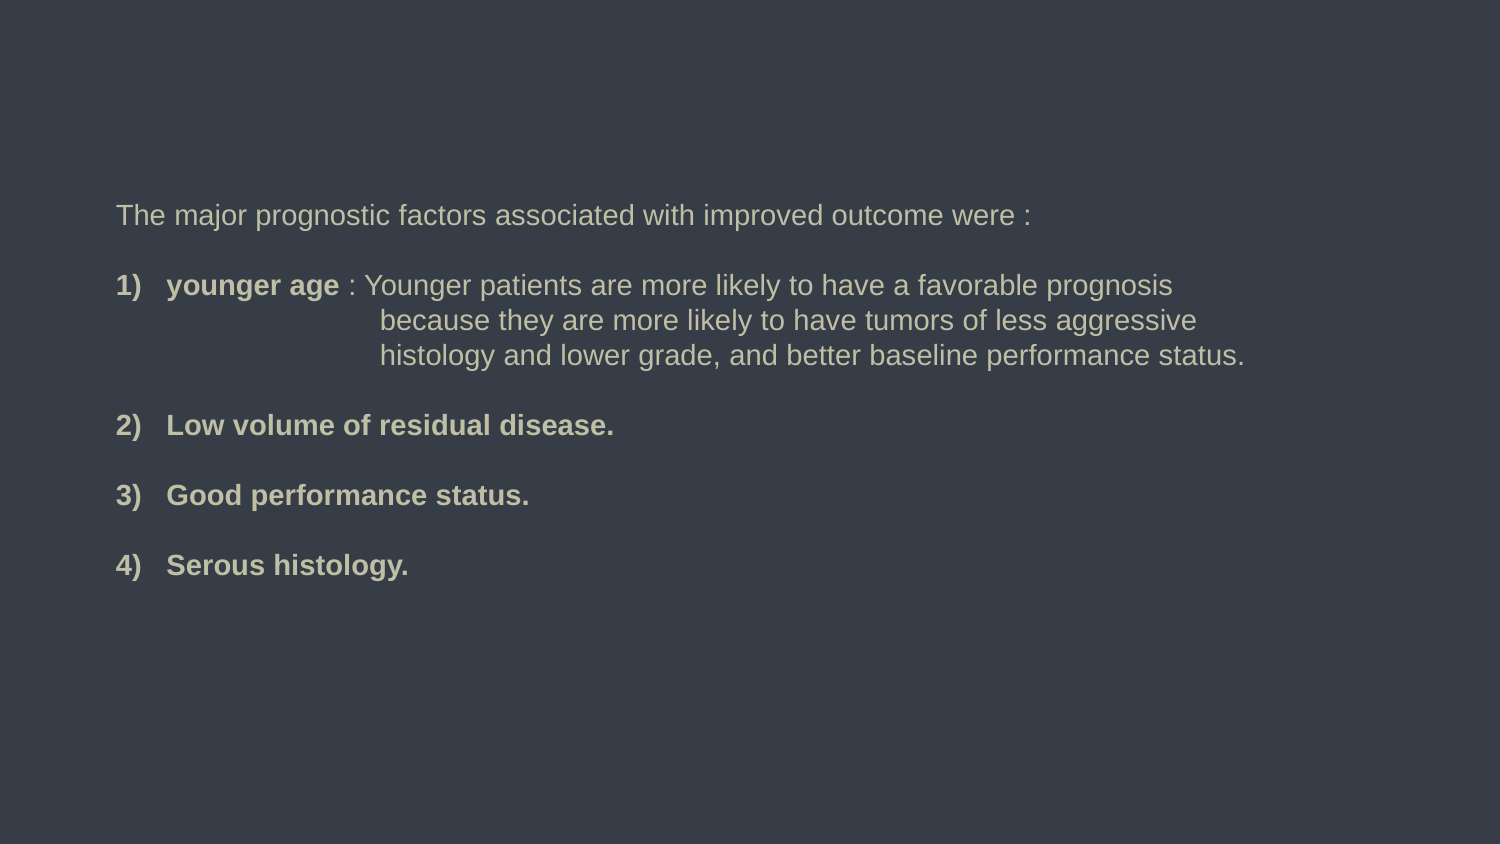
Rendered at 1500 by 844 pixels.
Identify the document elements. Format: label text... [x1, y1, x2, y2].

text_box The major prognostic factors associated with improved outcome were : 1) younger age : Younger patients are more likely to have a favorable prognosis because they are more likely to have tumors of less aggressive histology and lower grade, and better baseline performance status. 2) Low volume of residual disease. 3) Good performance status. 4) Serous histology. [101, 14, 1346, 624]
